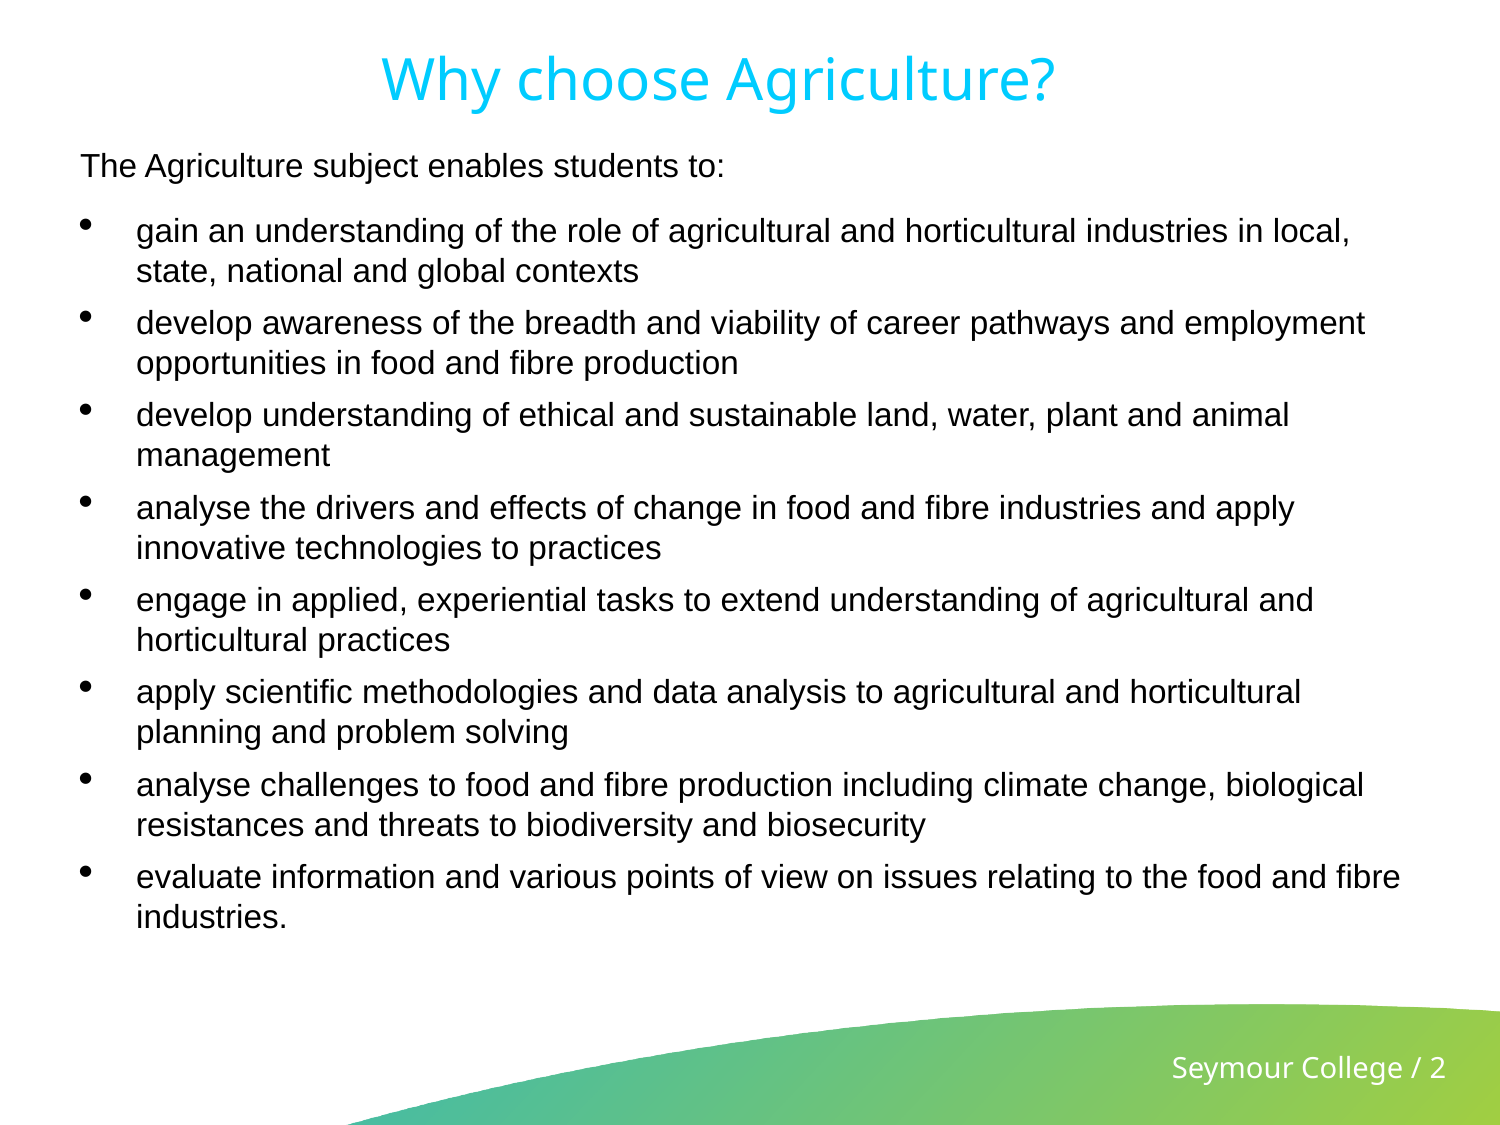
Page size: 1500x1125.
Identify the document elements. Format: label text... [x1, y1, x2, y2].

title Why choose Agriculture? [134, 34, 1303, 117]
picture [331, 991, 1500, 1125]
subtitle The Agriculture subject enables students to: gain an understanding of the role of agricultural and horticultural industries in local, state, national and global contexts develop awareness of the breadth and viability of career pathways and employment opportunities in food and fibre production develop understanding of ethical and sustainable land, water, plant and animal management analyse the drivers and effects of change in food and fibre industries and apply innovative technologies to practices engage in applied, experiential tasks to extend understanding of agricultural and horticultural practices apply scientific methodologies and data analysis to agricultural and horticultural planning and problem solving analyse challenges to food and fibre production including climate change, biological resistances and threats to biodiversity and biosecurity evaluate information and various points of view on issues relating to the food and fibre industries. [65, 136, 1453, 961]
